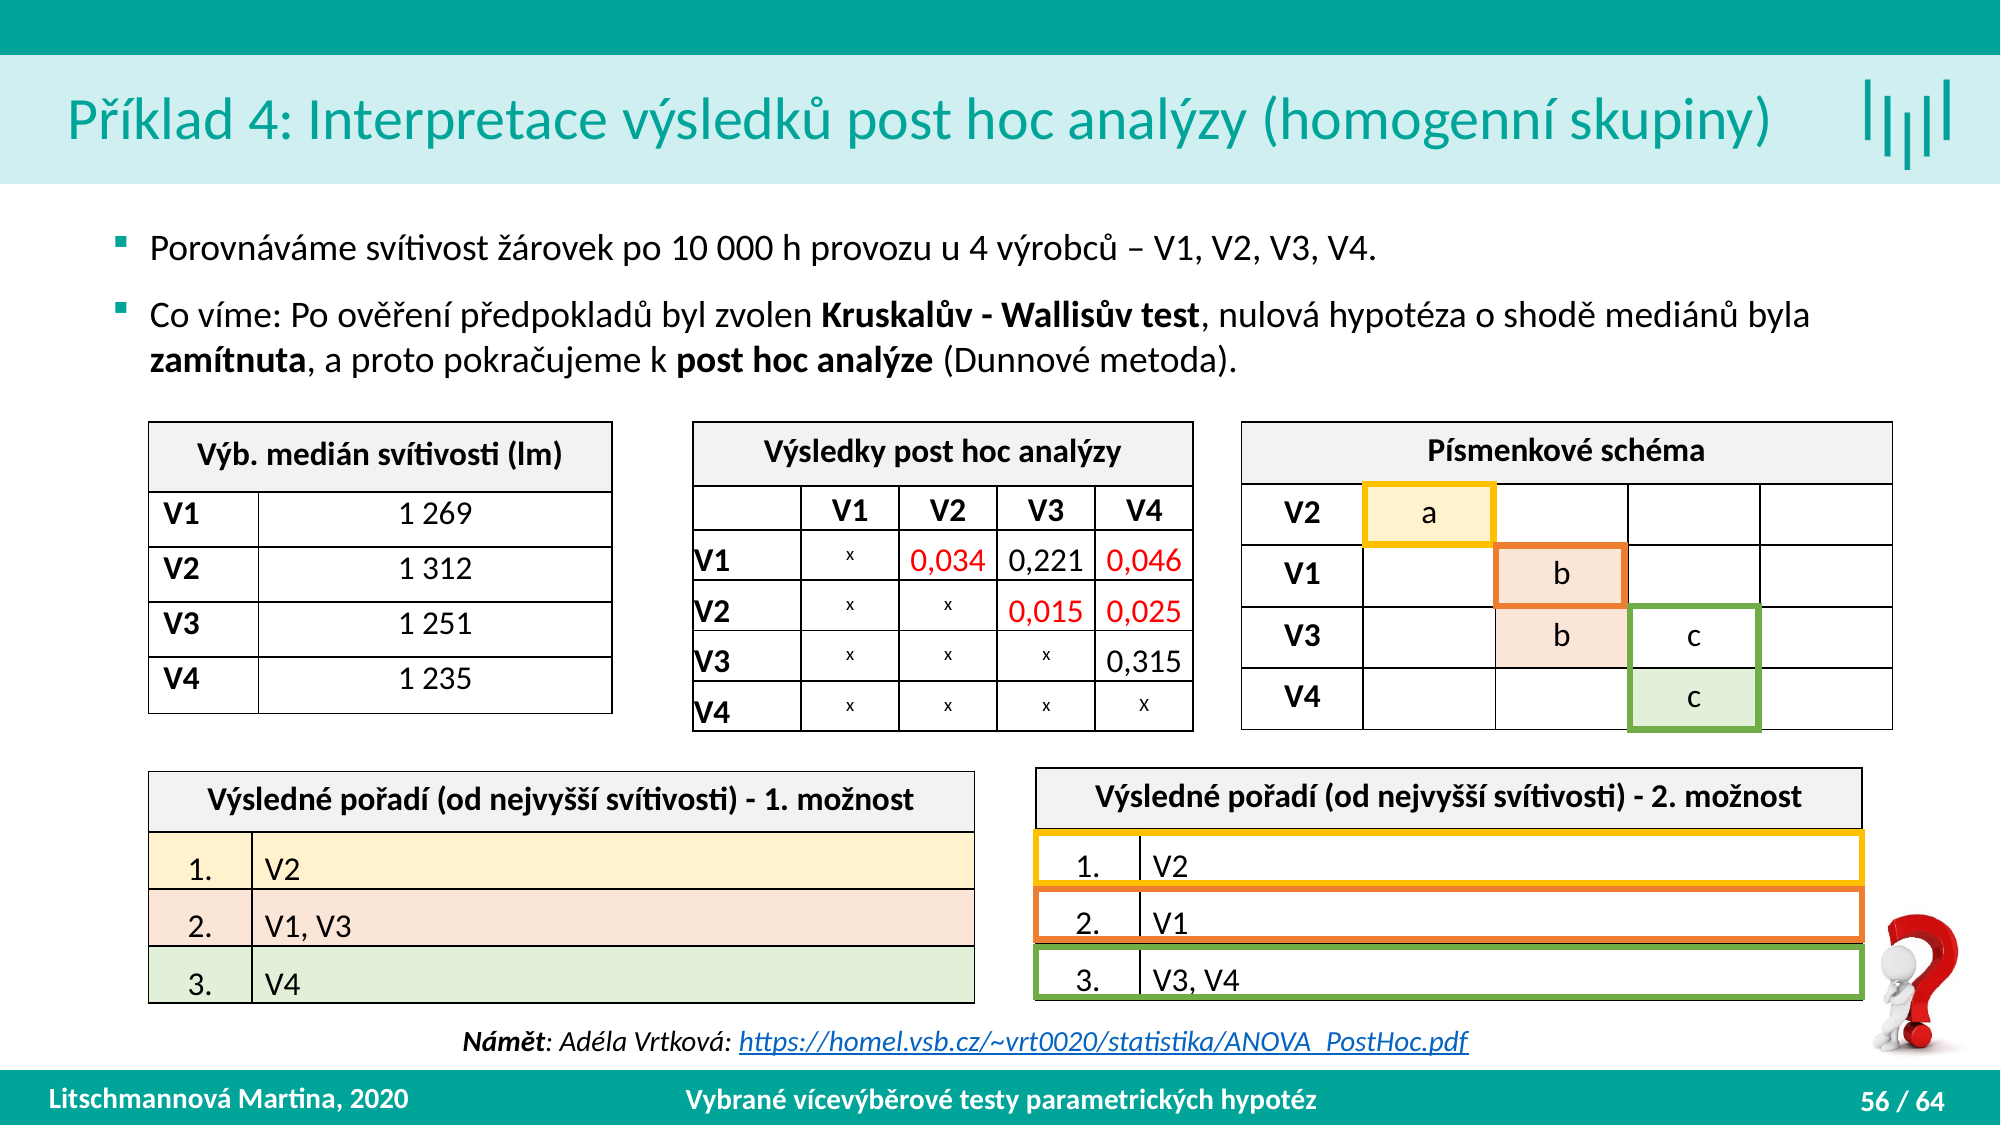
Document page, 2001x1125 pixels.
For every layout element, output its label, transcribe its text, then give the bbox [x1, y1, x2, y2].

table_cell V1 [694, 531, 800, 579]
table_cell V4 [253, 947, 974, 1002]
table_cell x [802, 531, 898, 579]
table_cell 0,046 [1096, 531, 1192, 579]
table_cell x [998, 682, 1094, 730]
table_cell 1 251 [259, 603, 611, 656]
table_cell X [1096, 682, 1192, 730]
table_cell 1 235 [259, 658, 611, 713]
table_cell V3 [998, 487, 1094, 529]
text_box [1364, 483, 1495, 546]
table_header Výb. medián svítivosti (lm) [149, 423, 611, 491]
table_cell V2 [694, 581, 800, 630]
list Porovnáváme svítivost žárovek po 10 000 h provozu u 4 výrobců – V1, V2, V3, V4. Co víme: Po ověření předpokladů byl zvolen Kruskalův - Wallisův test, nulová hypotéza o shodě mediánů byla zamítnuta, a proto pokračujeme k post hoc analýze (Dunnové metoda). [97, 220, 1941, 1066]
table_header Výsledné pořadí (od nejvyšší svítivosti) - 2. možnost [1037, 769, 1861, 828]
text_box Námět: Adéla Vrtková: https://homel.vsb.cz/~vrt0020/statistika/ANOVA_PostHoc.pdf [447, 1014, 1484, 1065]
slide_number Litschmannová Martina, 2020 [33, 1070, 484, 1124]
table_cell V2 [253, 833, 974, 888]
table_cell x [900, 631, 996, 680]
picture [1850, 904, 1977, 1064]
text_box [1036, 832, 1863, 998]
table_cell V1, V3 [253, 890, 974, 945]
table_header Výsledné pořadí (od nejvyšší svítivosti) - 1. možnost [149, 772, 974, 831]
table_cell [694, 487, 800, 529]
table_cell V2 [1242, 485, 1362, 544]
table_cell [1364, 608, 1495, 667]
table_cell V3 [149, 603, 258, 656]
table_cell 0,315 [1096, 631, 1192, 680]
table_cell V1 [149, 493, 258, 546]
table_cell 1 269 [259, 493, 611, 546]
text_box [1495, 545, 1625, 607]
table_cell V1 [1242, 546, 1362, 606]
table_cell [1761, 485, 1892, 544]
table_cell x [998, 631, 1094, 680]
table_cell V4 [694, 682, 800, 730]
list Příklad 4: Interpretace výsledků post hoc analýzy (homogenní skupiny) [52, 59, 1835, 181]
table_cell x [802, 581, 898, 630]
table_cell 3. [149, 947, 251, 1002]
table_cell V2 [900, 487, 996, 529]
table_cell 0,221 [998, 531, 1094, 579]
table_header Výsledky post hoc analýzy [694, 423, 1192, 485]
table_cell V3 [694, 631, 800, 680]
table_cell 0,015 [998, 581, 1094, 630]
table_cell 1 312 [259, 548, 611, 601]
table_cell V1 [802, 487, 898, 529]
table_cell [1496, 669, 1627, 729]
table_cell x [802, 682, 898, 730]
table_cell V4 [1096, 487, 1192, 529]
table_cell x [802, 631, 898, 680]
table_cell [1629, 546, 1759, 605]
table_cell 0,025 [1096, 581, 1192, 630]
slide_number 56 / 64 [1509, 1072, 1960, 1125]
table_cell x [900, 581, 996, 630]
table_cell 1. [149, 833, 251, 888]
table_header Písmenkové schéma [1242, 423, 1892, 483]
table_cell [1761, 546, 1892, 606]
table_cell V4 [1242, 669, 1362, 729]
table_cell V4 [149, 658, 258, 713]
table_cell 0,034 [900, 531, 996, 579]
table_cell [1496, 485, 1627, 544]
table_cell x [900, 682, 996, 730]
table_cell [1364, 669, 1495, 729]
table_cell b [1496, 608, 1627, 667]
table_cell V3 [1242, 608, 1362, 667]
table_cell V2 [149, 548, 258, 601]
table_cell [1364, 546, 1495, 606]
table_cell [1761, 669, 1892, 729]
picture [1852, 69, 1960, 178]
table_cell 2. [149, 890, 251, 945]
table_cell [1629, 485, 1759, 544]
footer Vybrané vícevýběrové testy parametrických hypotéz [664, 1070, 1340, 1125]
table_cell [1761, 608, 1892, 667]
text_box [1629, 605, 1760, 731]
